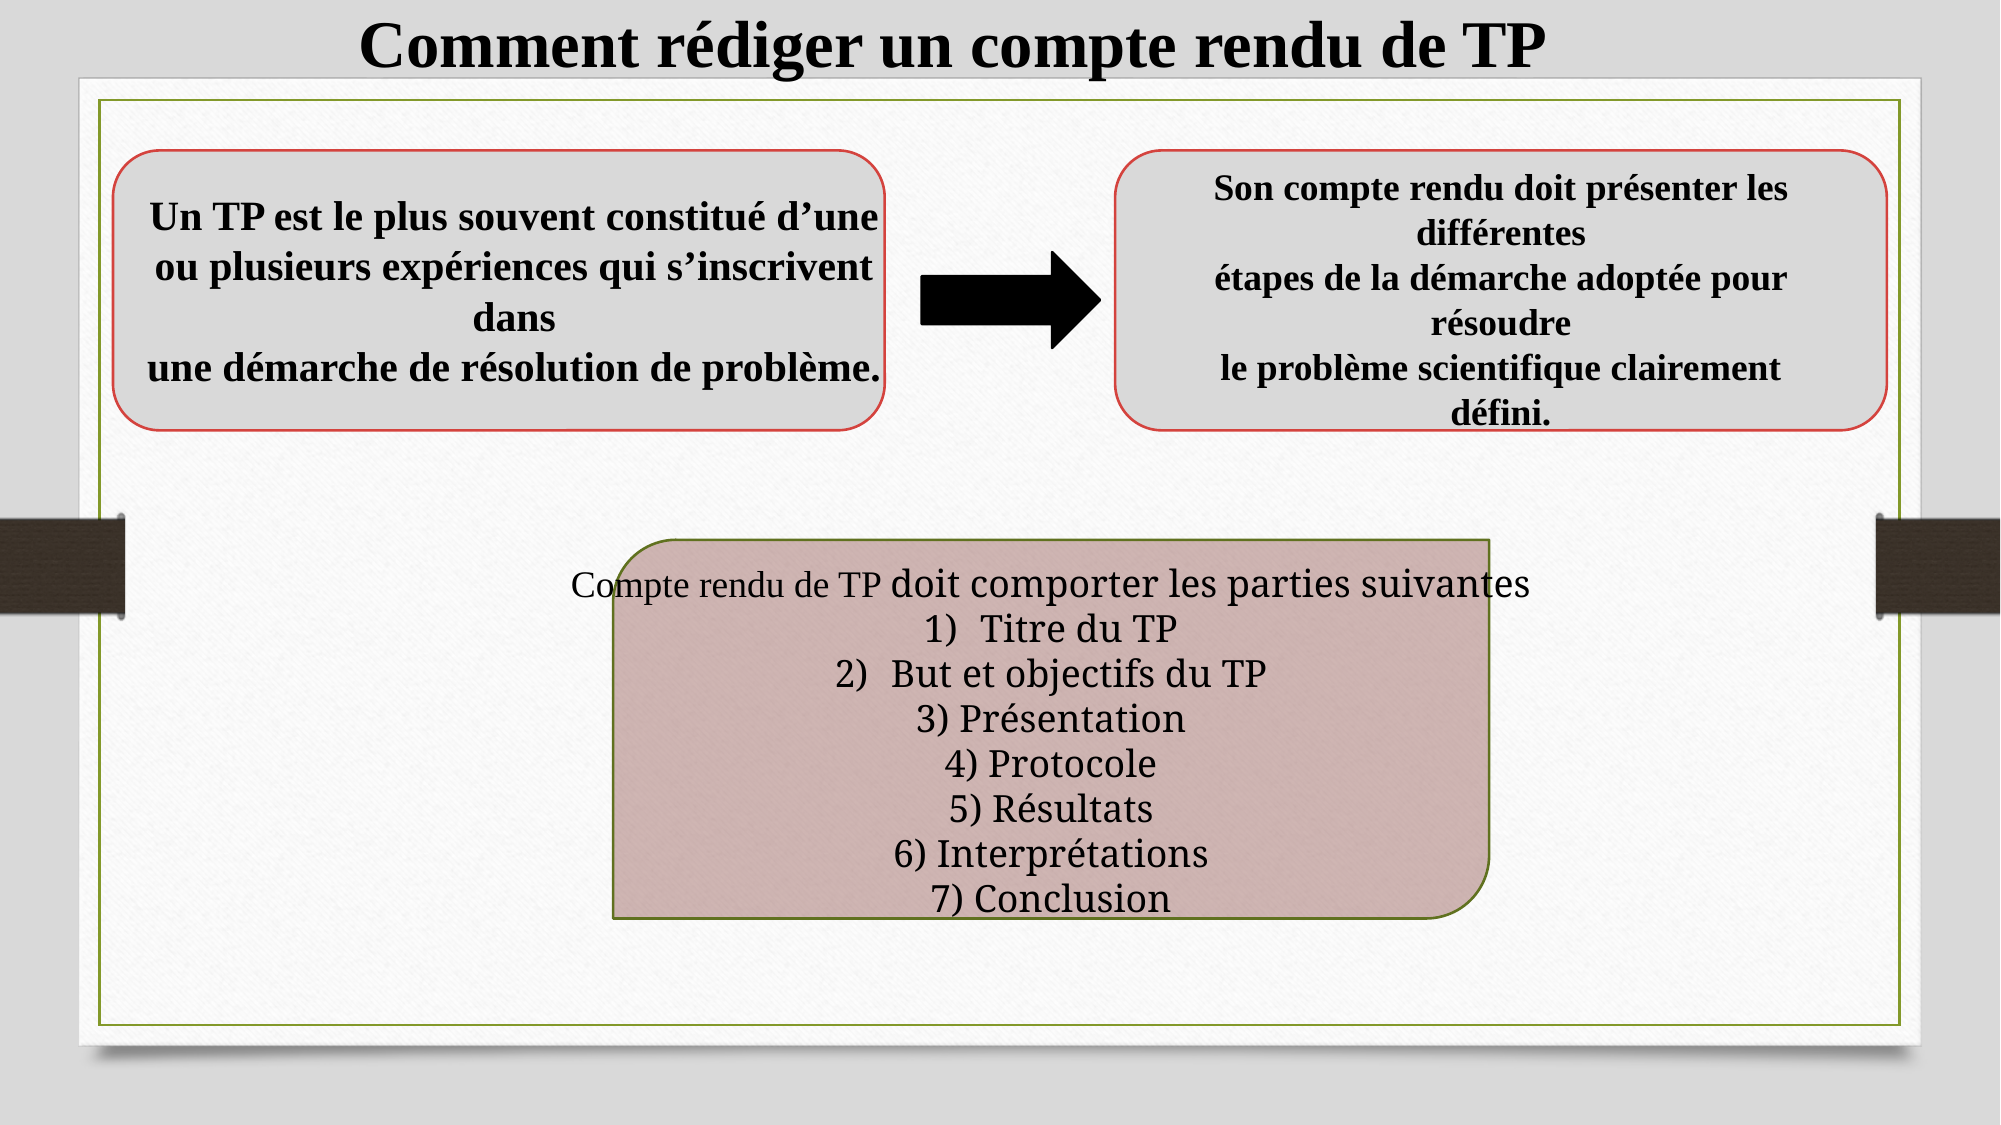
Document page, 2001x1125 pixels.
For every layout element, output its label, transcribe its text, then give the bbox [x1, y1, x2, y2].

text_box Comment rédiger un compte rendu de TP [343, 0, 1592, 89]
text_box Son compte rendu doit présenter les différentes étapes de la démarche adoptée pour résoudre le problème scientifique clairement défini. [1152, 155, 1850, 441]
text_box Un TP est le plus souvent constitué d’une ou plusieurs expériences qui s’inscrivent dans une démarche de résolution de problème. [128, 181, 900, 397]
text_box [111, 149, 885, 432]
picture [0, 0, 2001, 1125]
text_box [1113, 149, 1889, 431]
text_box [920, 250, 1101, 350]
text_box [636, 538, 1491, 552]
text_box Compte rendu de TP doit comporter les parties suivantes Titre du TP But et objectifs du TP 3) Présentation 4) Protocole 5) Résultats 6) Interprétations 7) Conclusion [549, 552, 1553, 973]
